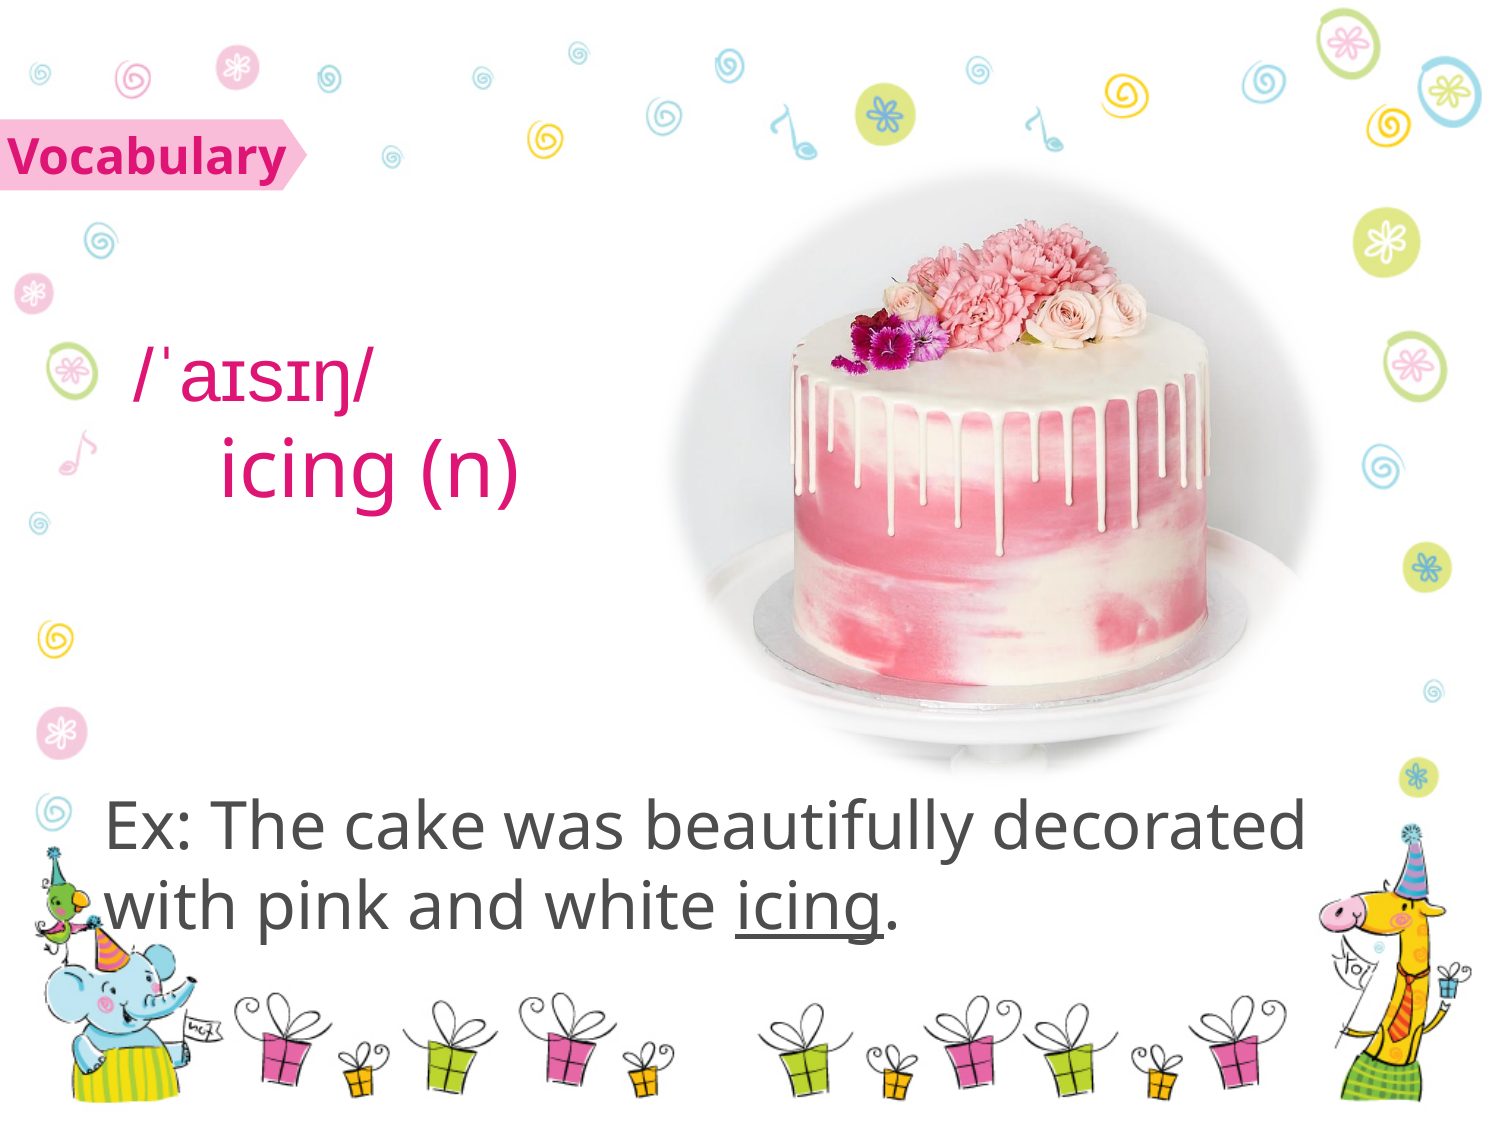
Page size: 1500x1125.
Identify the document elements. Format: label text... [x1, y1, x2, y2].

picture [0, 0, 1500, 1125]
text_box Vocabulary [0, 119, 308, 191]
title /ˈaɪsɪŋ/ icing (n) [118, 349, 626, 491]
list Ex: The cake was beautifully decorated with pink and white icing. [88, 775, 1357, 916]
